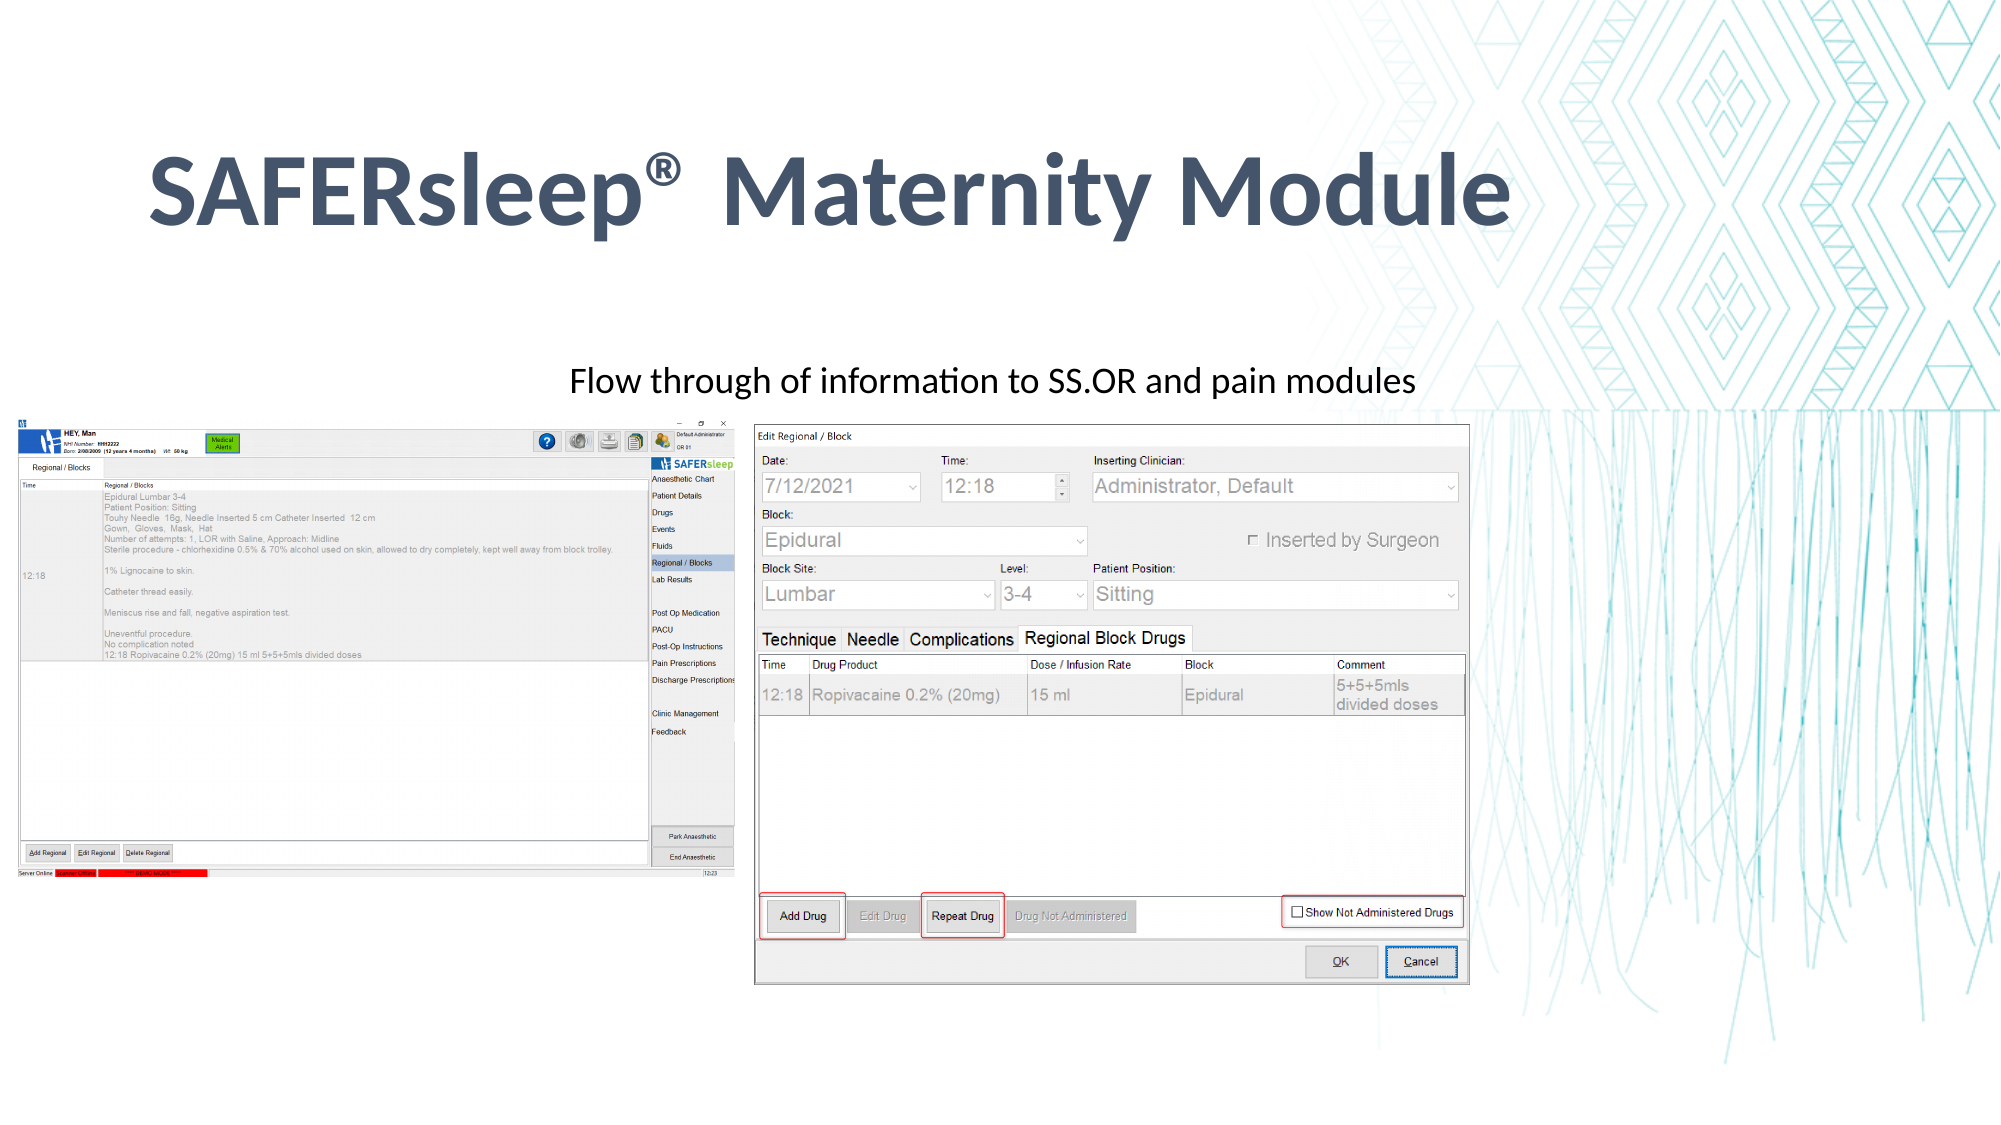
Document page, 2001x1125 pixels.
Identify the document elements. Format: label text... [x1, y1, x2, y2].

list SAFERsleep® Maternity Module [133, 128, 1552, 252]
picture [18, 0, 2000, 1125]
